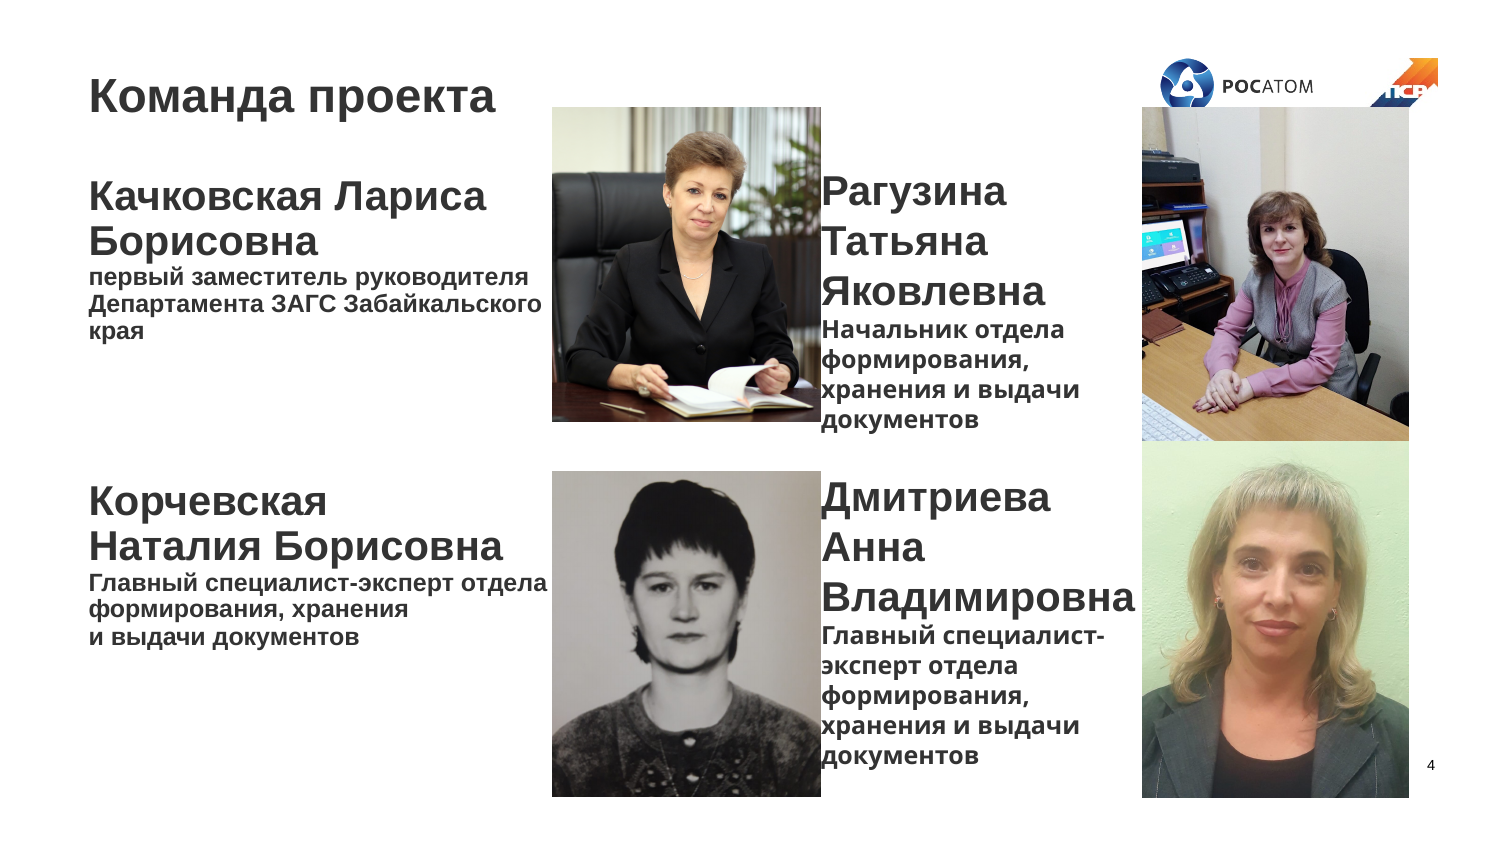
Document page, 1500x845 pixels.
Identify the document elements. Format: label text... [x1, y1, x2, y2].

text_box Дмитриева Анна Владимировна Главный специалист-эксперт отдела формирования, хранения и выдачи документов [806, 462, 1157, 827]
picture [552, 471, 821, 798]
picture [552, 107, 821, 422]
title Команда проекта Качковская Лариса Борисовна первый заместитель руководителя Департамента ЗАГС Забайкальского края Корчевская Наталия Борисовна Главный специалист-эксперт отдела формирования, хранения и выдачи документов [88, 70, 1165, 125]
picture [1142, 58, 1438, 798]
text_box Рагузина Татьяна Яковлевна Начальник отдела формирования, хранения и выдачи документов [806, 156, 1142, 462]
